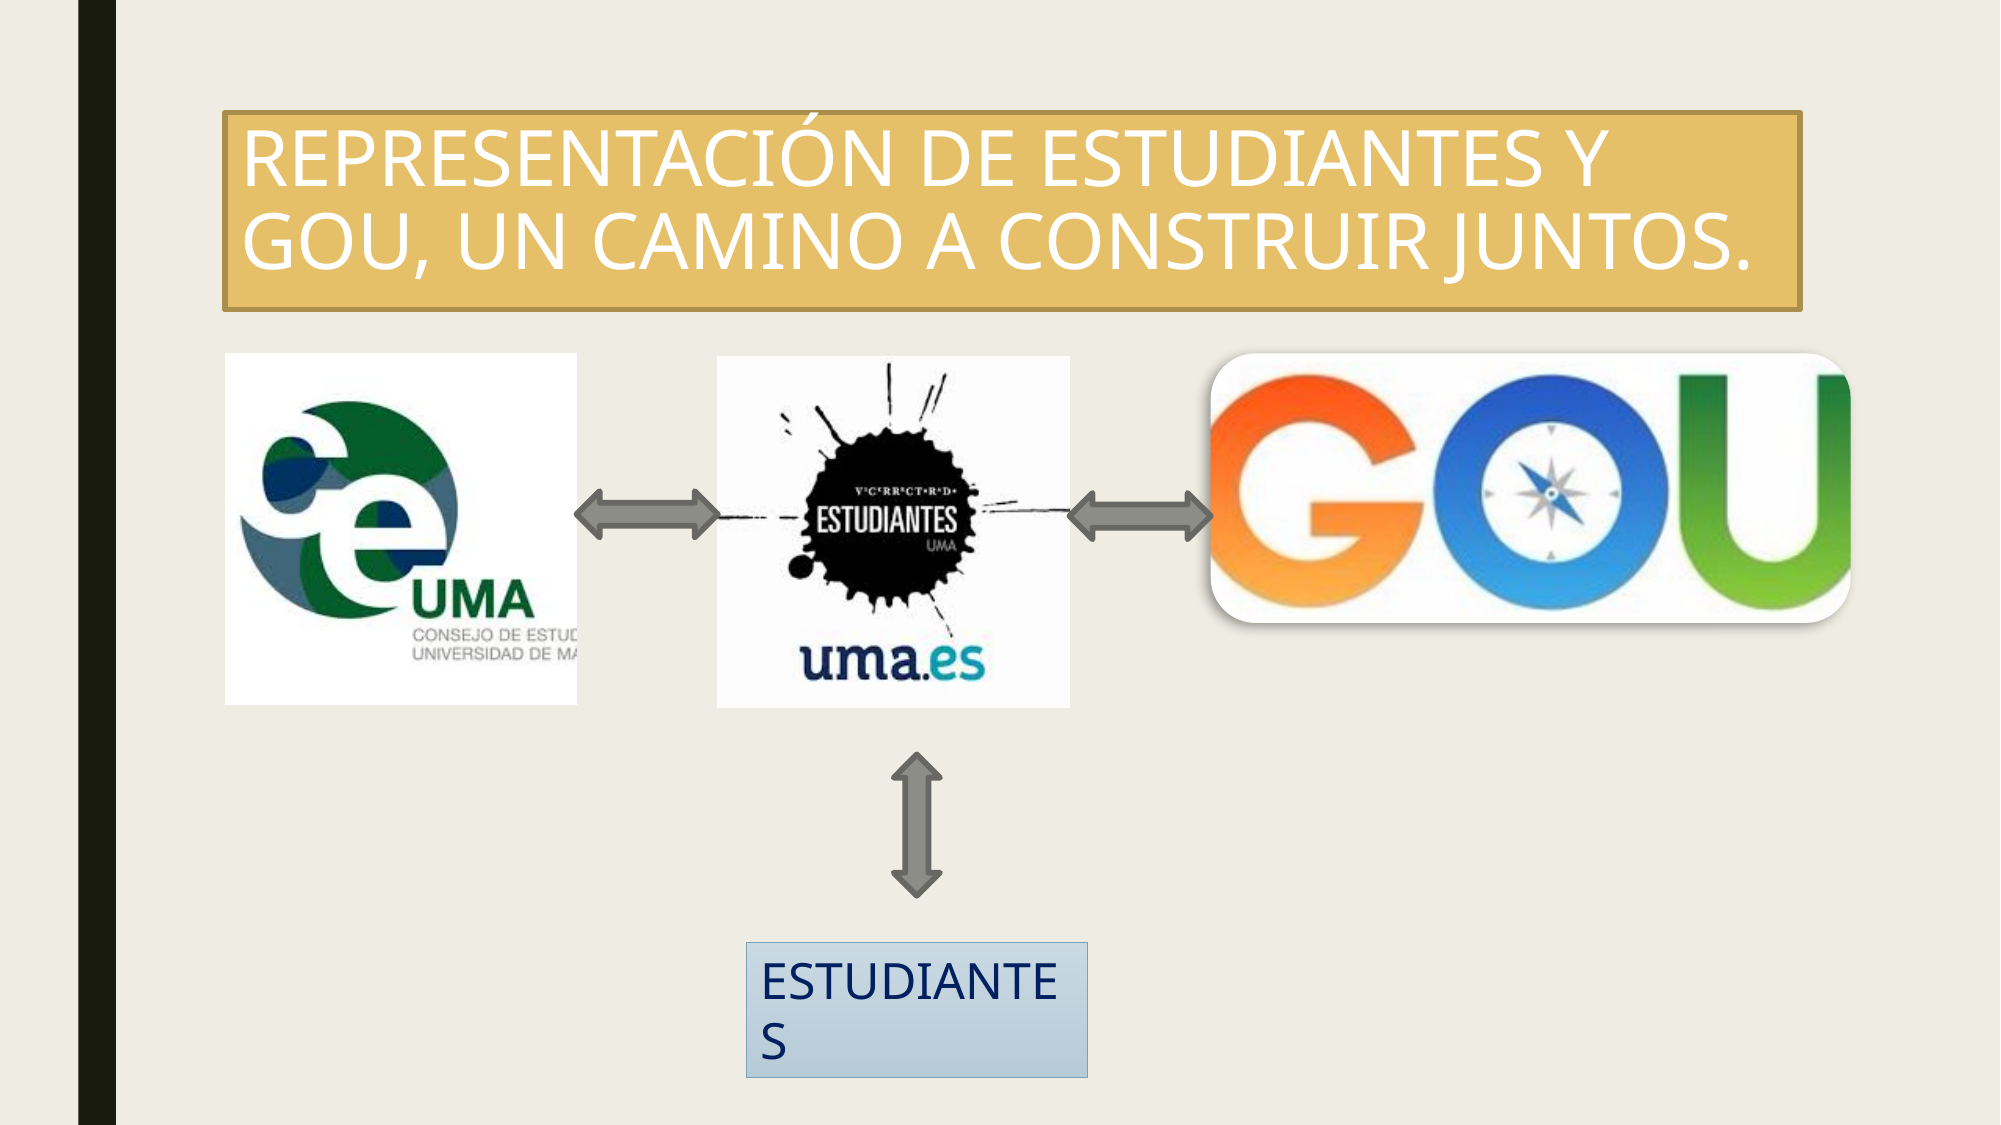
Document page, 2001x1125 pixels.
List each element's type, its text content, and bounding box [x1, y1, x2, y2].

text_box ESTUDIANTES [746, 942, 1088, 1078]
picture [224, 353, 577, 705]
text_box [577, 488, 717, 541]
text_box [891, 751, 943, 899]
picture [717, 356, 1070, 708]
picture [1210, 353, 1851, 623]
text_box [1070, 490, 1210, 542]
title REPRESENTACIÓN DE ESTUDIANTES Y GOU, UN CAMINO A CONSTRUIR JUNTOS. [222, 110, 1803, 312]
